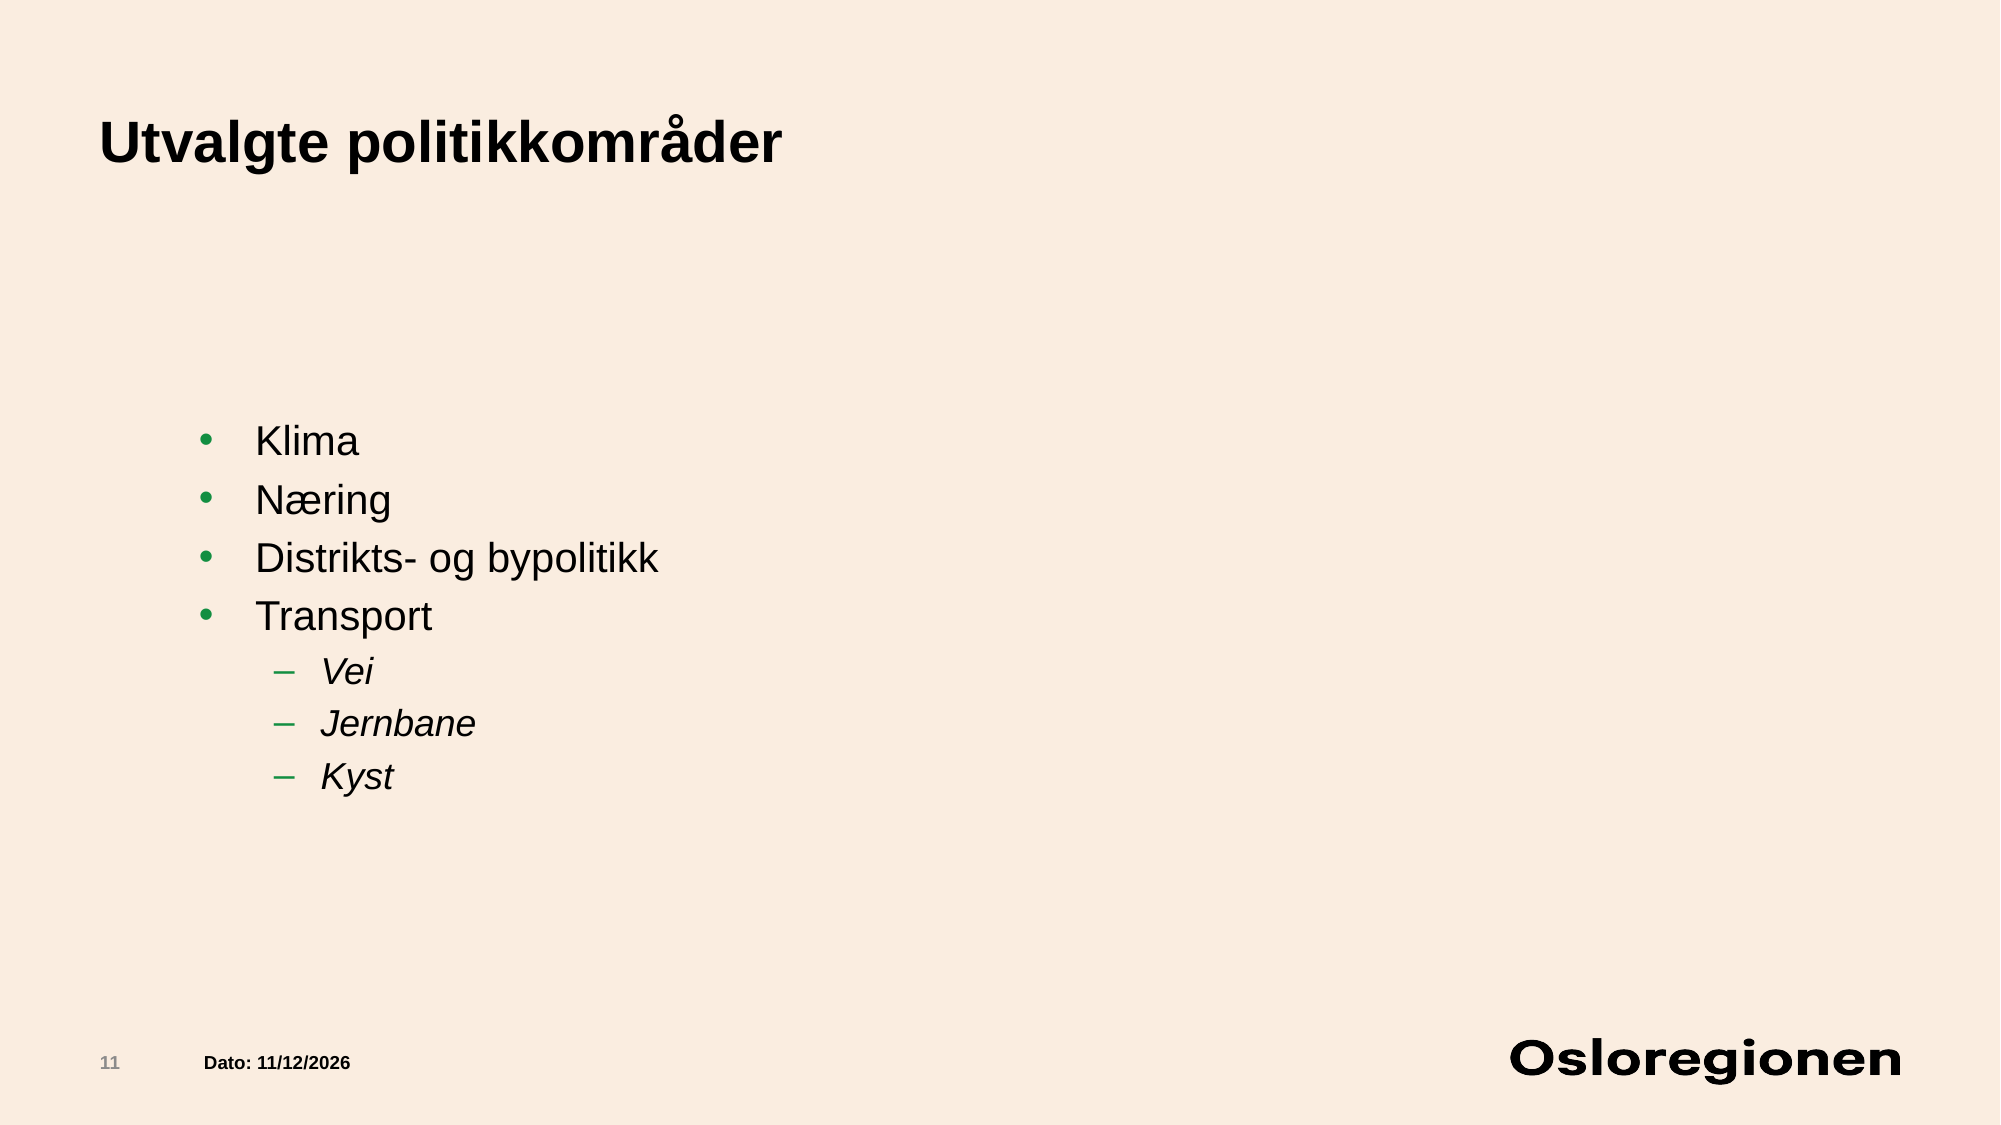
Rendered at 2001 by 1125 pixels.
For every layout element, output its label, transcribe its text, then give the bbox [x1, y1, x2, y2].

title Utvalgte politikkområder [99, 45, 1900, 233]
slide_number 11 [99, 1038, 177, 1085]
picture [1510, 1038, 1900, 1085]
list Klima Næring Distrikts- og bypolitikk Transport Vei Jernbane Kyst [198, 262, 1900, 949]
